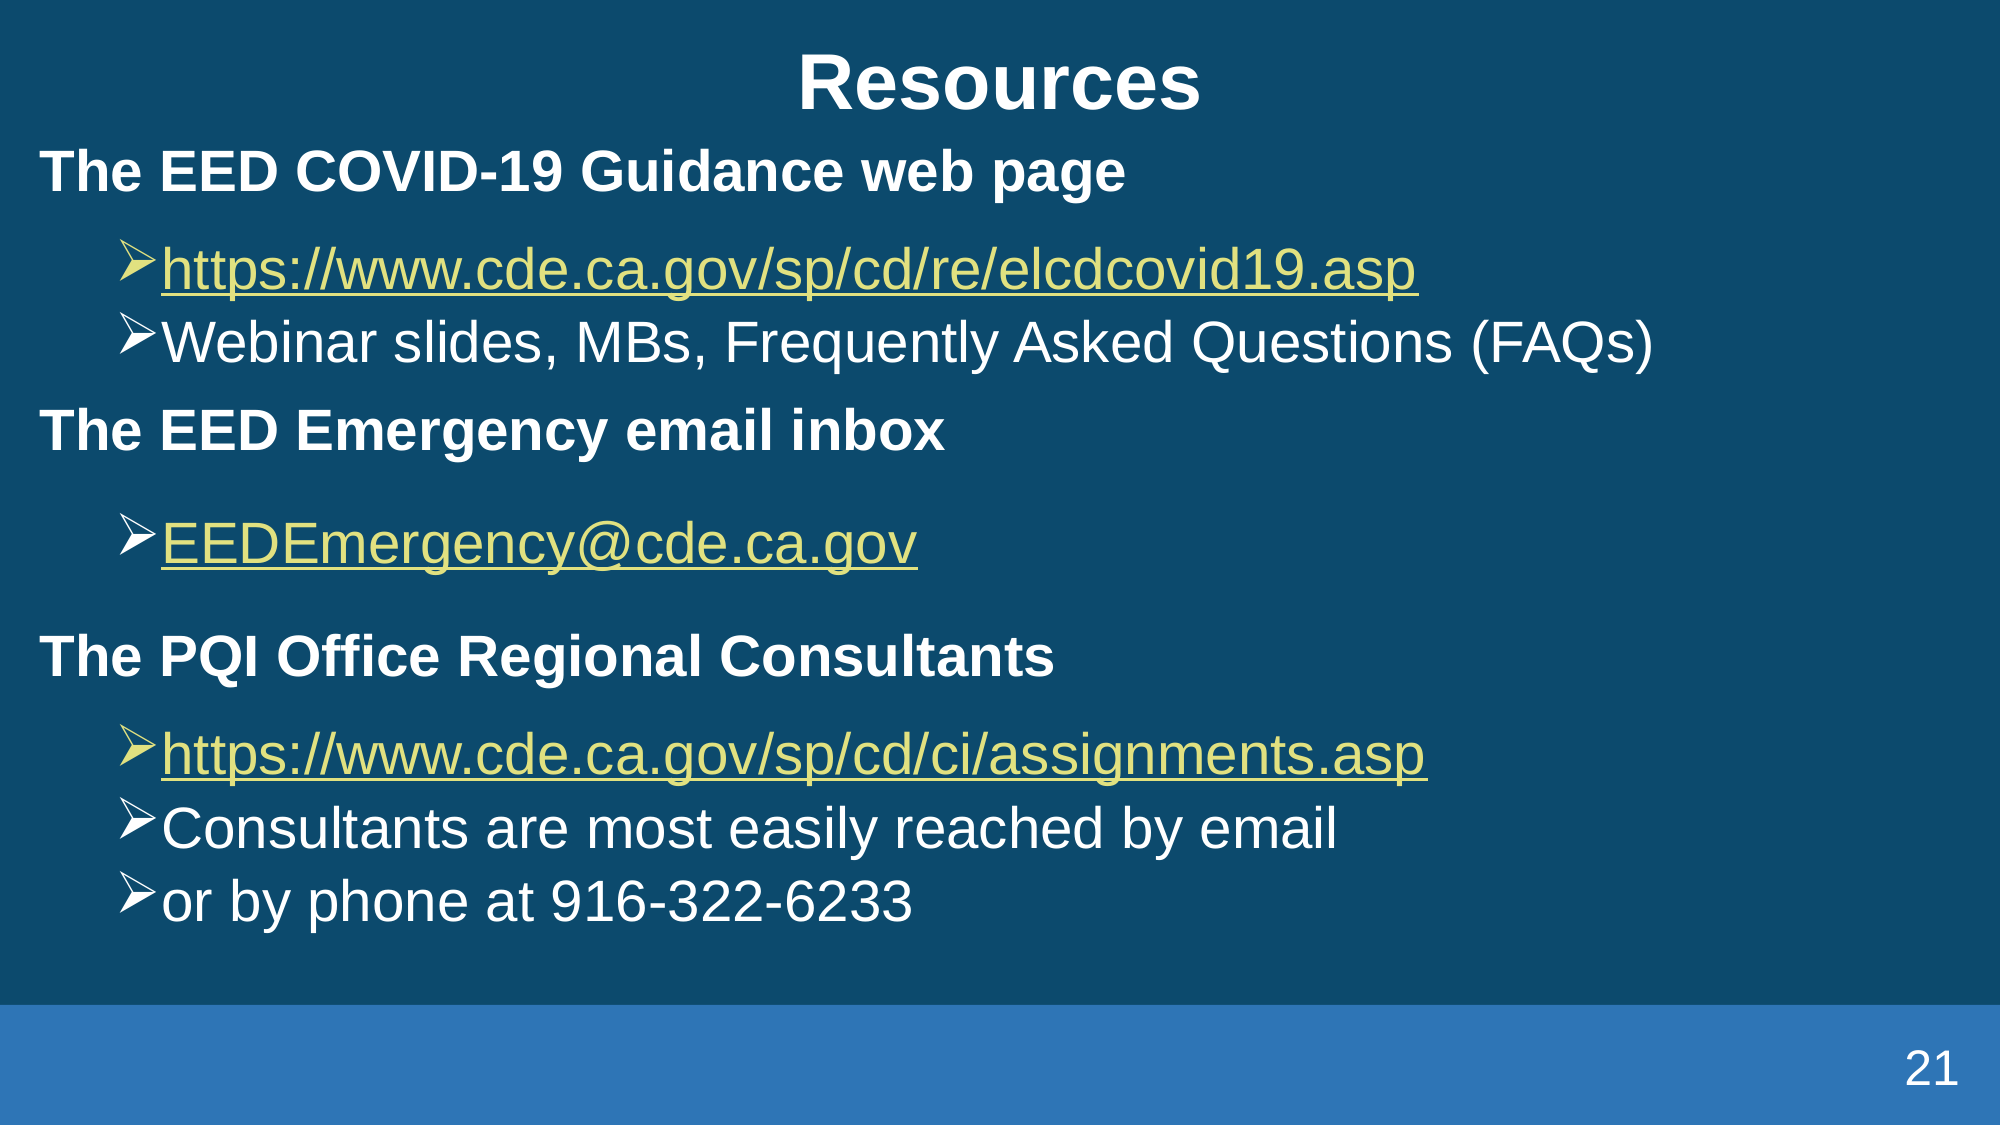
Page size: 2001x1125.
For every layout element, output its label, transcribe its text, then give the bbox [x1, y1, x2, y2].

slide_number 21 [1524, 1035, 1975, 1095]
list The EED COVID-19 Guidance web page https://www.cde.ca.gov/sp/cd/re/elcdcovid19.asp Webinar slides, MBs, Frequently Asked Questions (FAQs) The EED Emergency email inbox EEDEmergency@cde.ca.gov The PQI Office Regional Consultants https://www.cde.ca.gov/sp/cd/ci/assignments.asp Consultants are most easily reached by email or by phone at 916-322-6233 [24, 133, 1975, 1002]
title Resources [24, 15, 1975, 133]
